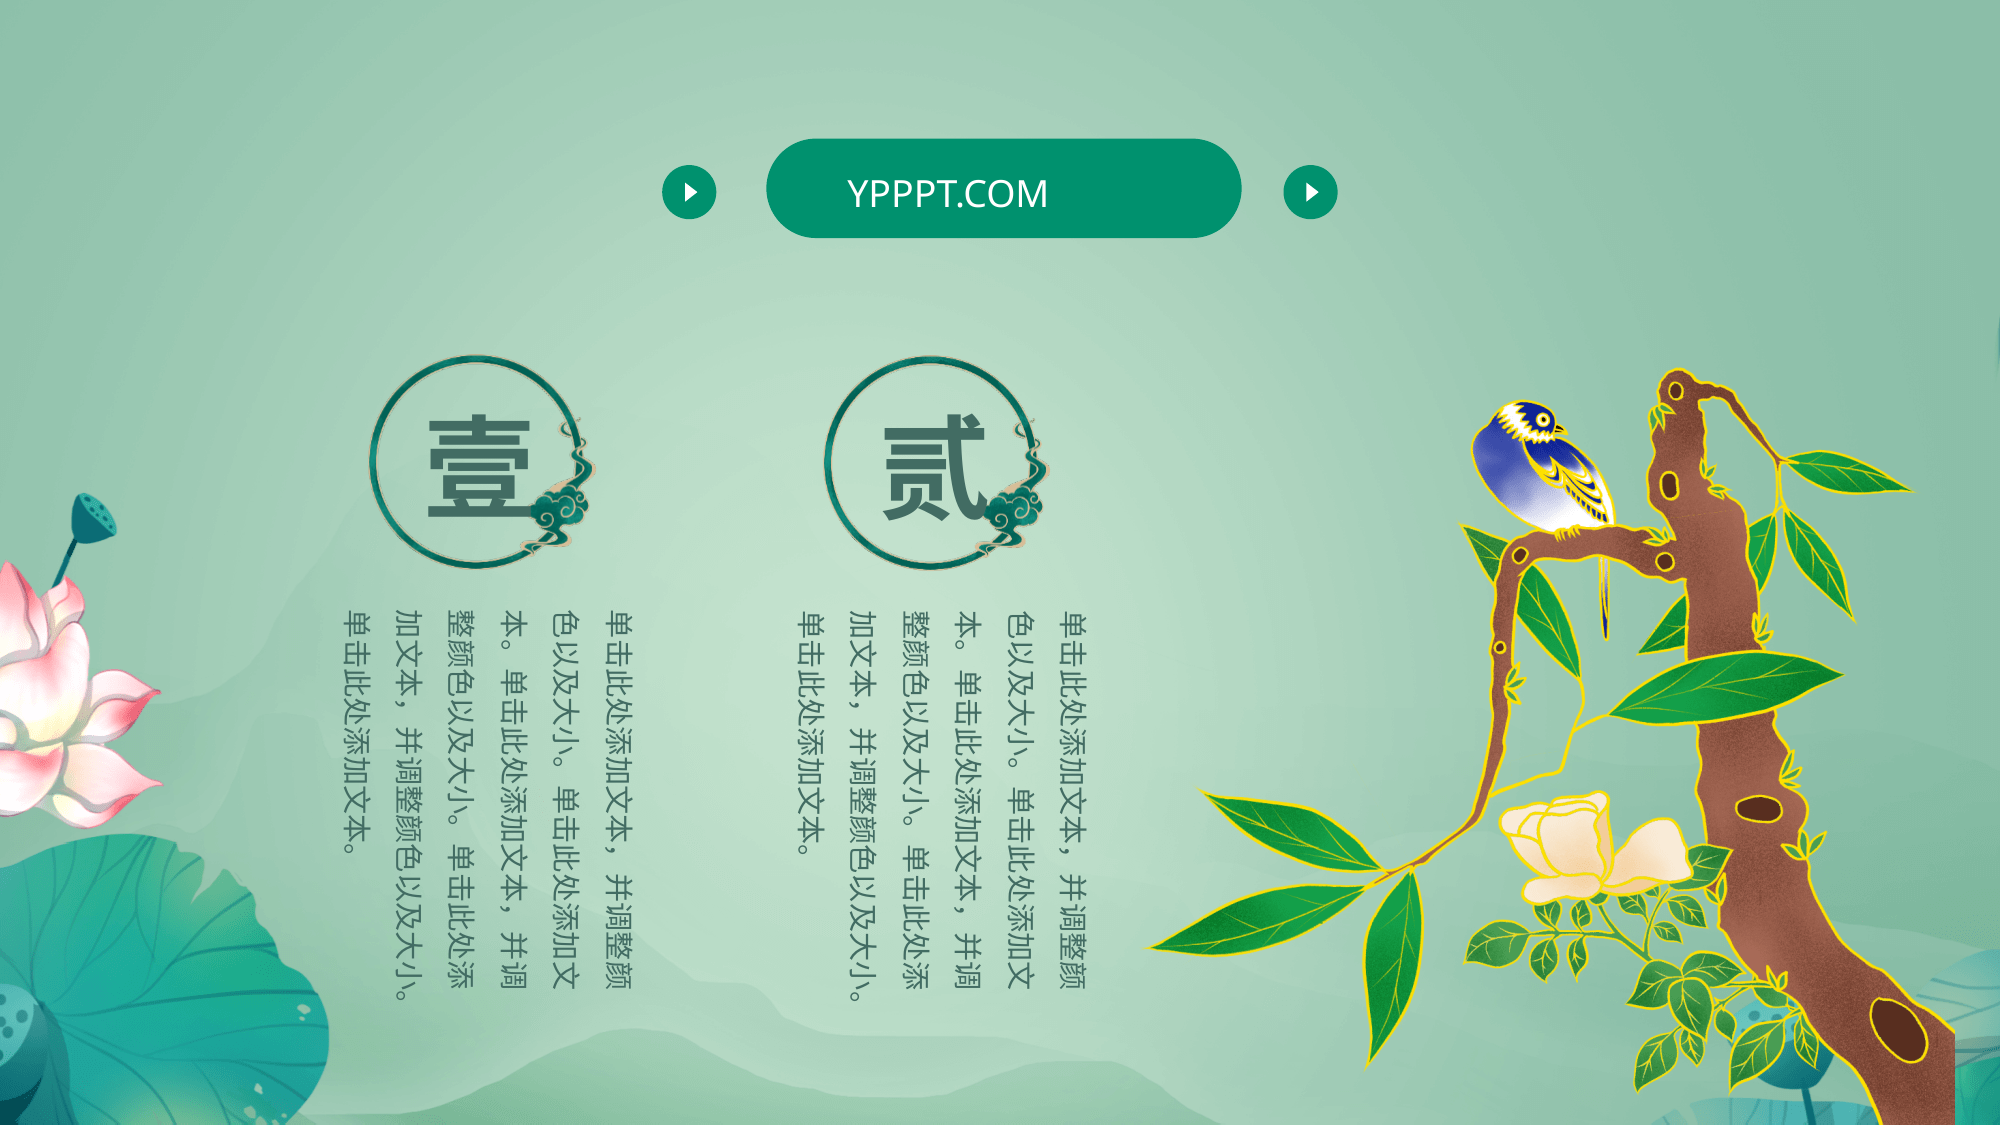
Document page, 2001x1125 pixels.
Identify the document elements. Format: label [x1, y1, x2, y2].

picture [0, 0, 2000, 1125]
text_box [662, 138, 1338, 239]
